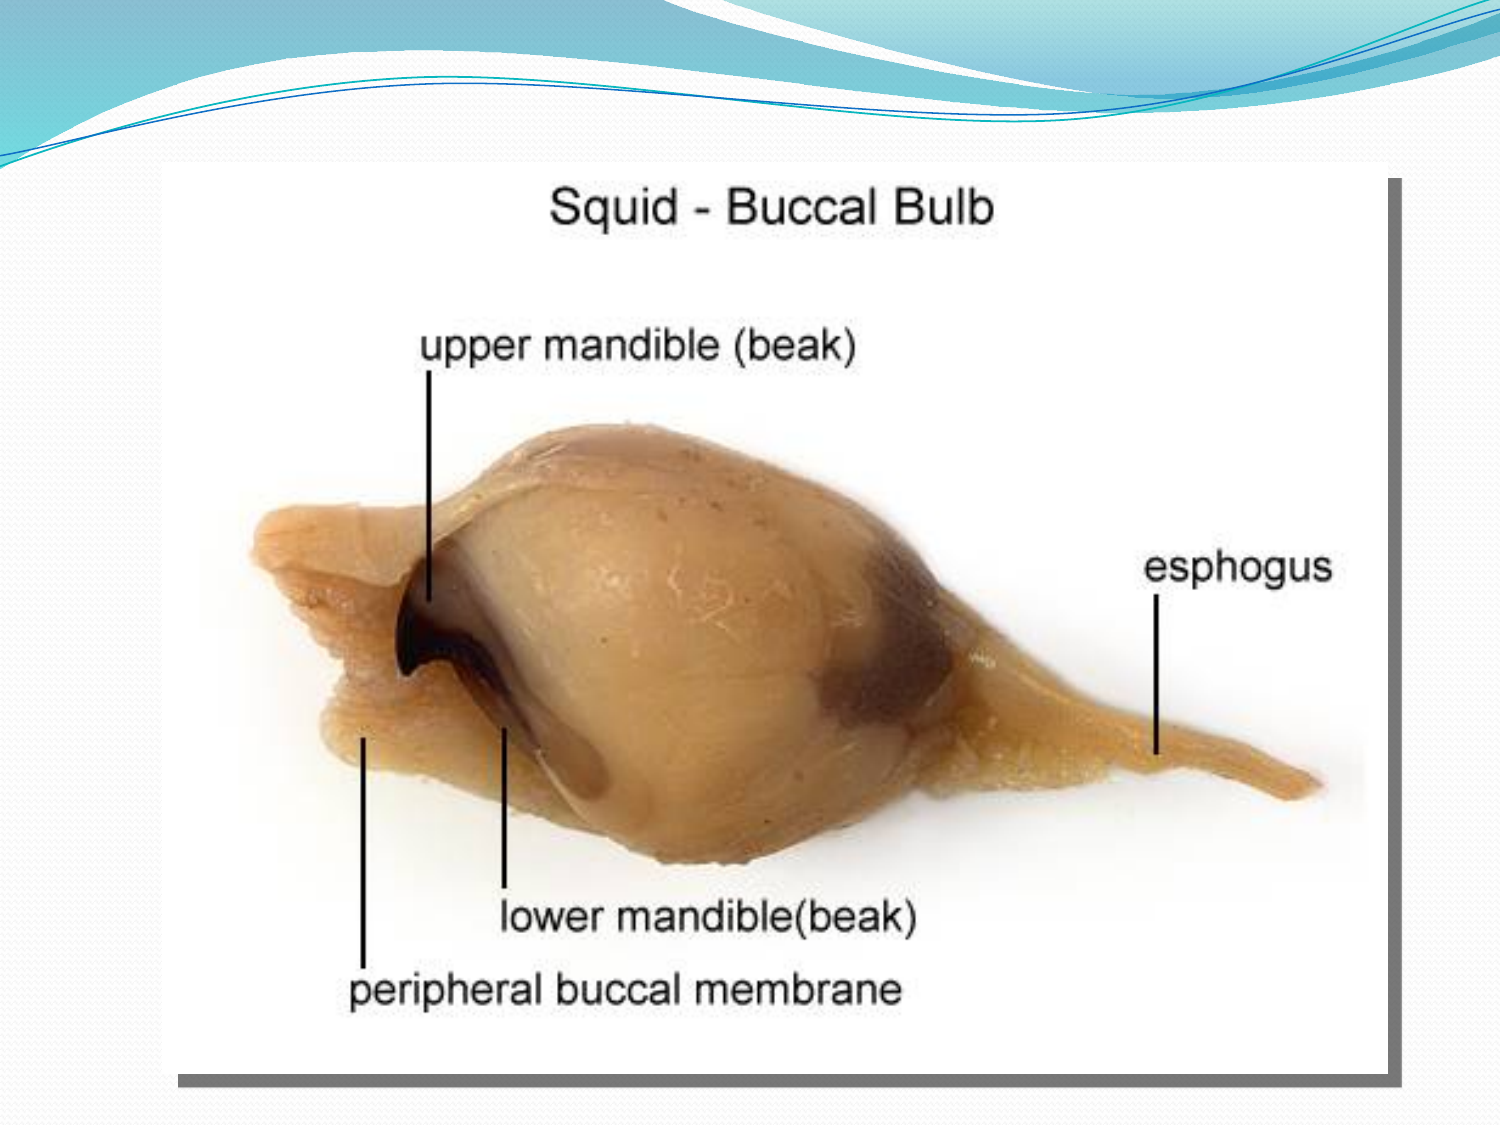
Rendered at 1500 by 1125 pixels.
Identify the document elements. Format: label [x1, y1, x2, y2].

list [162, 162, 1388, 1075]
